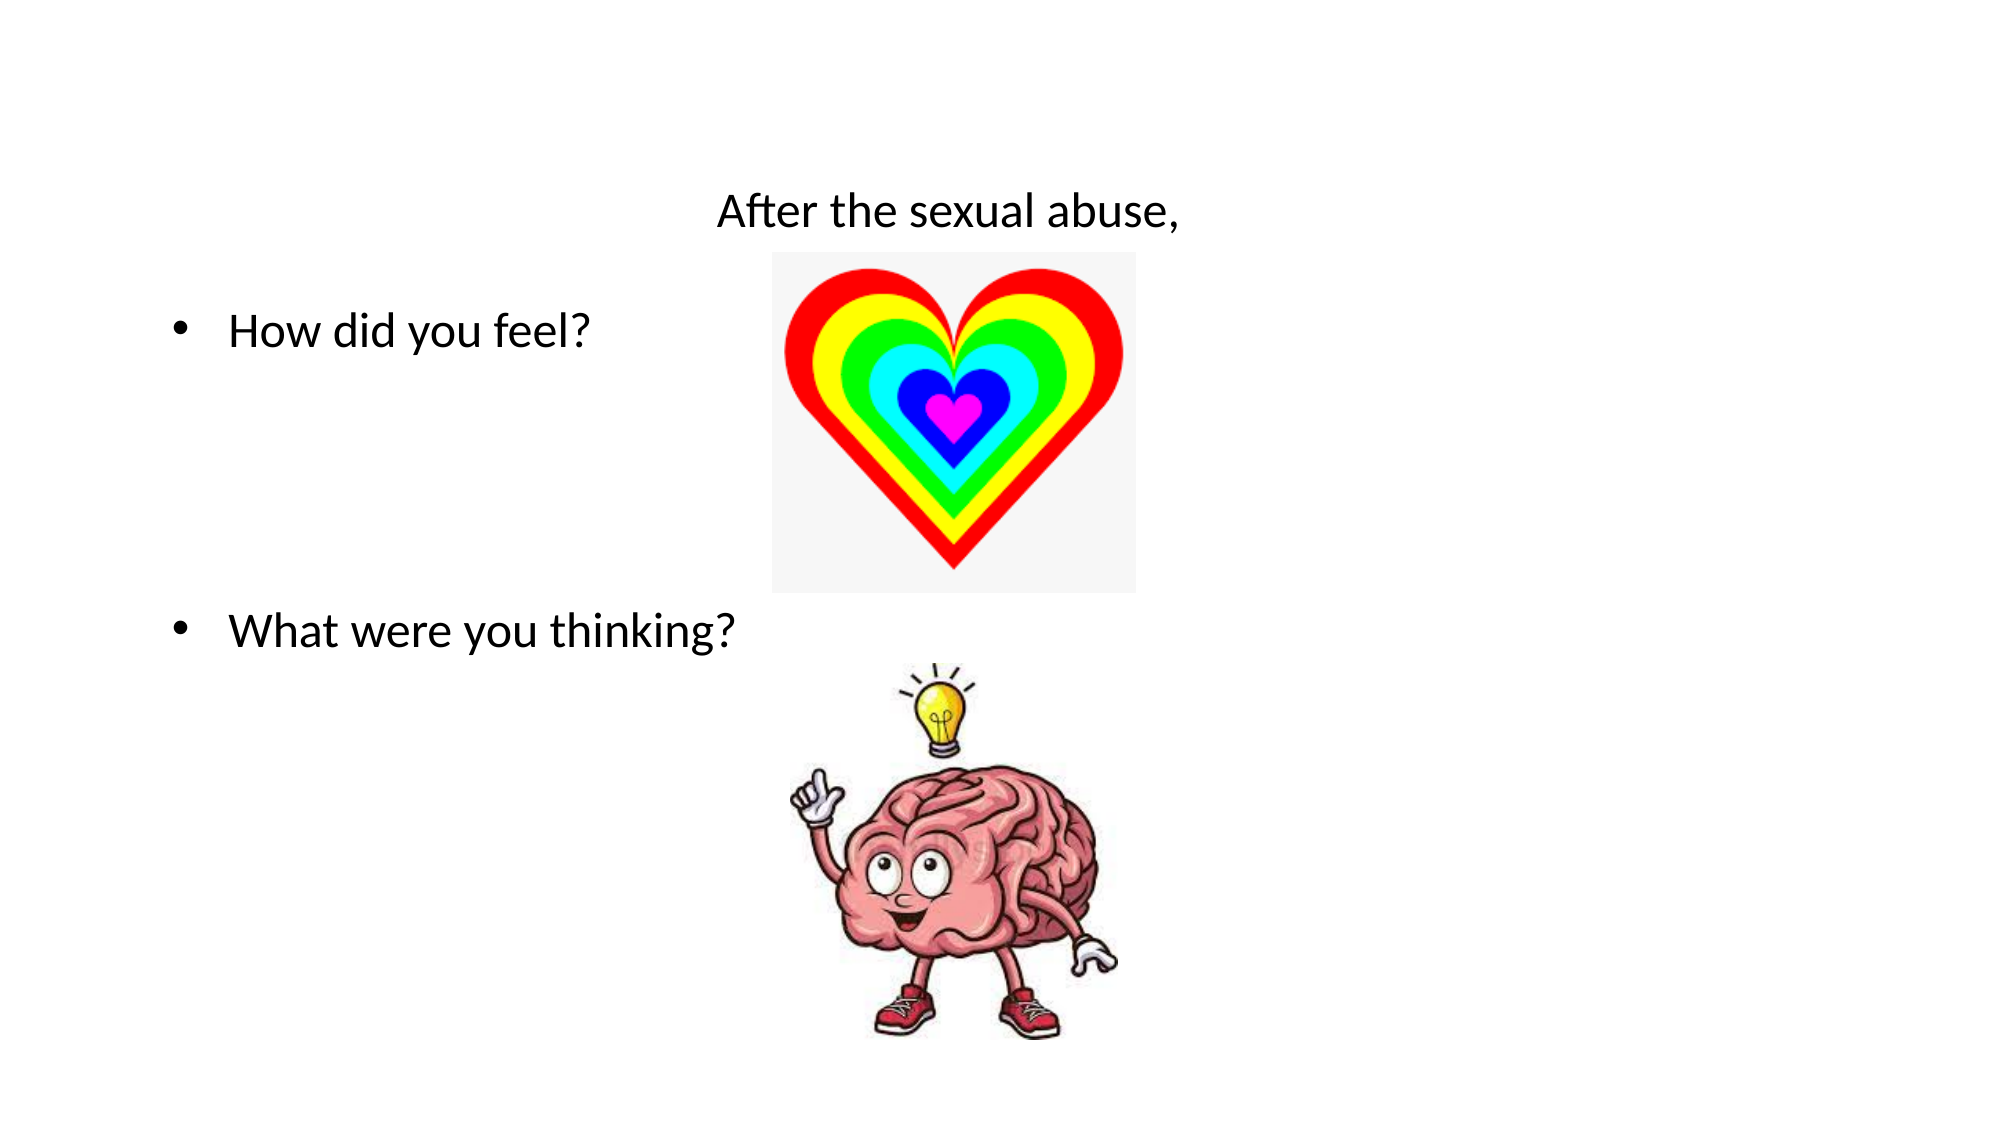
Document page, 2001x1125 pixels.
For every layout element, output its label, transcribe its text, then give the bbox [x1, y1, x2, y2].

text_box After the sexual abuse, How did you feel? What were you thinking? [157, 169, 1752, 845]
picture [790, 663, 1118, 1040]
picture [772, 252, 1136, 593]
